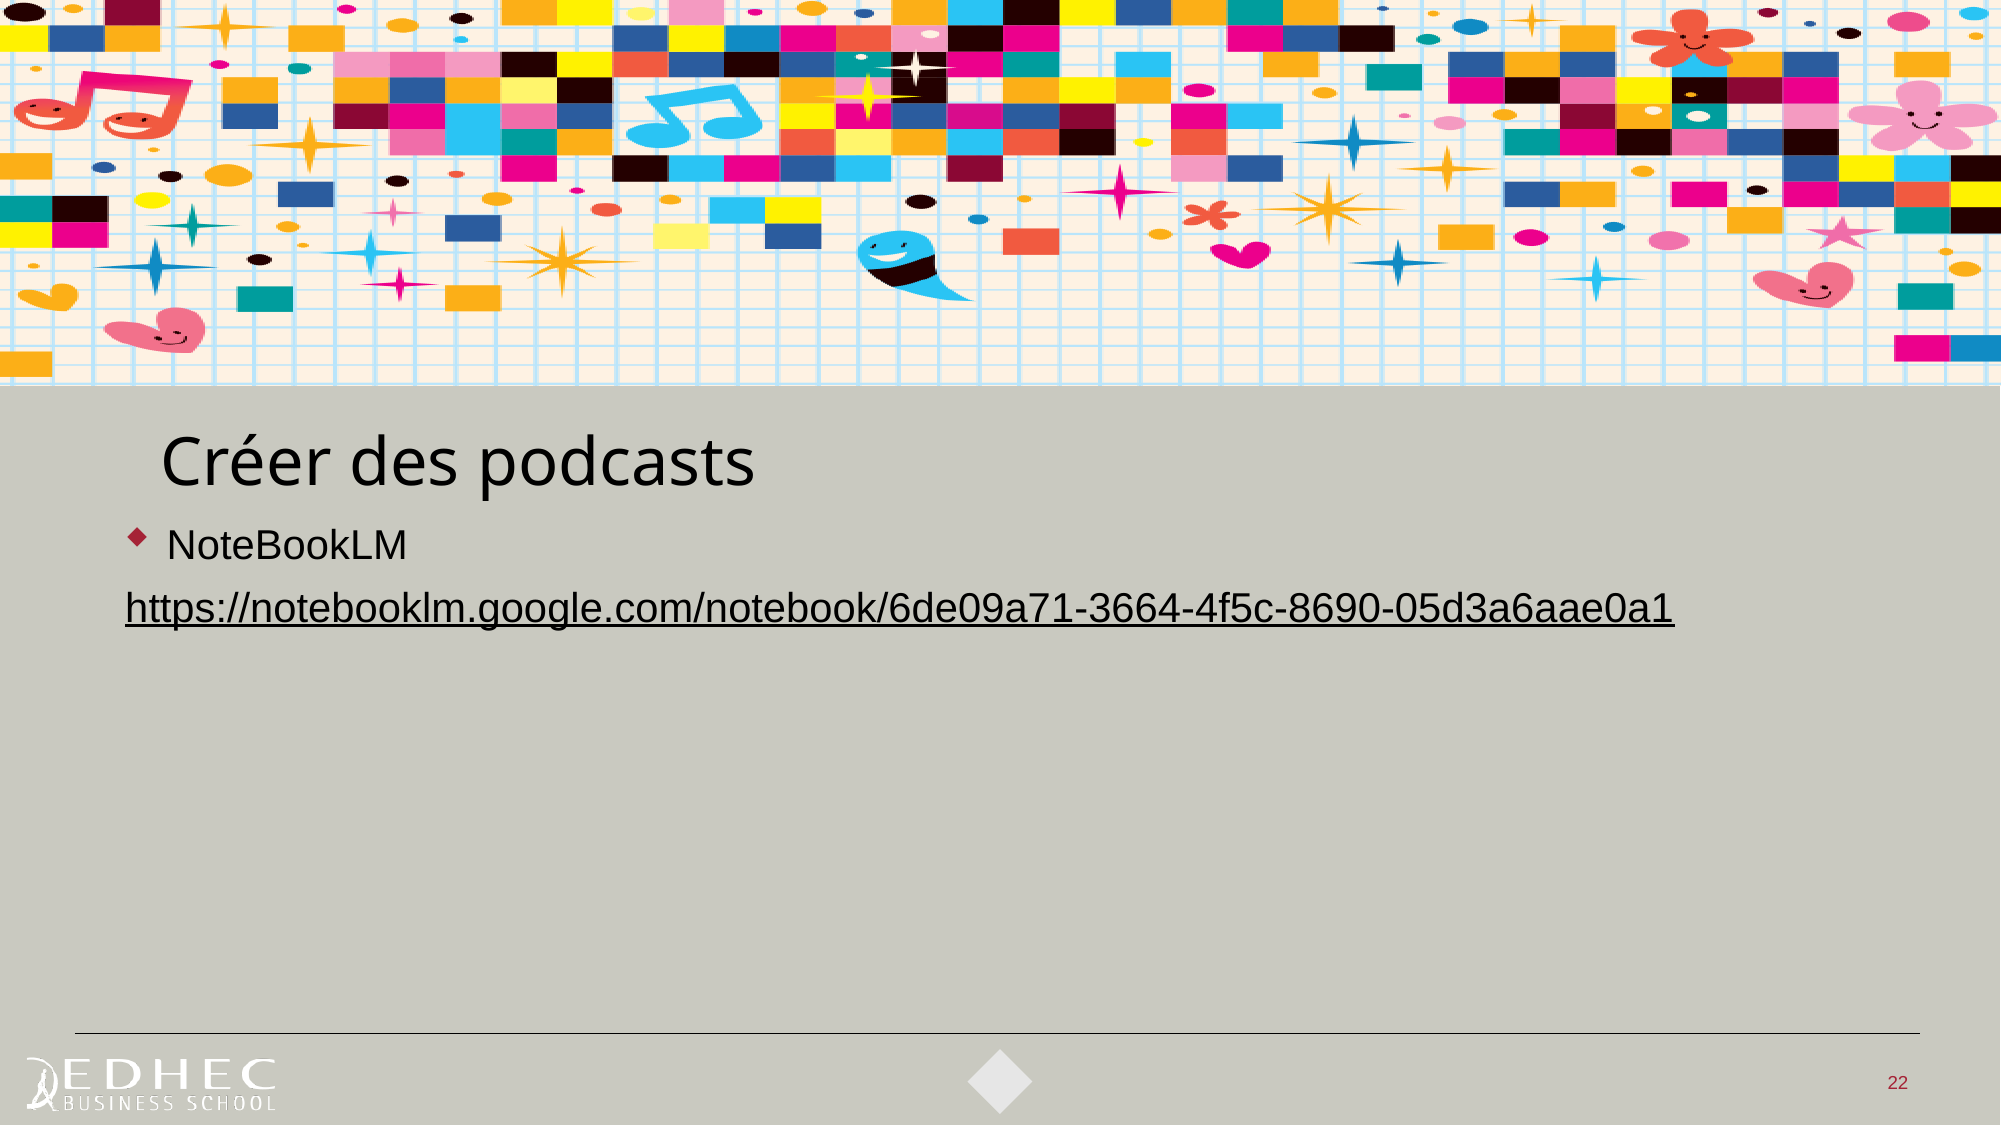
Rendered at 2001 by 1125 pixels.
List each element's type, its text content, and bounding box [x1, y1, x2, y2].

picture [0, 0, 2001, 386]
list NoteBookLM https://notebooklm.google.com/notebook/6de09a71-3664-4f5c-8690-05d3a6aae0a1 [113, 449, 1874, 1099]
title Créer des podcasts [148, 413, 1838, 449]
slide_number 22 [1873, 1064, 1921, 1099]
picture [0, 1008, 325, 1125]
